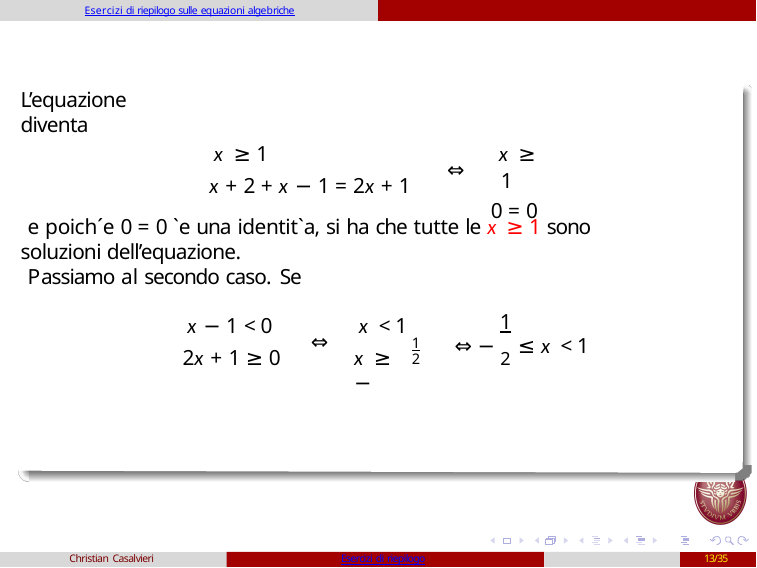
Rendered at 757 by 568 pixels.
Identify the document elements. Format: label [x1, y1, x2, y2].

footer [67, 552, 160, 568]
text_box [0, 0, 756, 567]
slide_number [338, 552, 433, 568]
